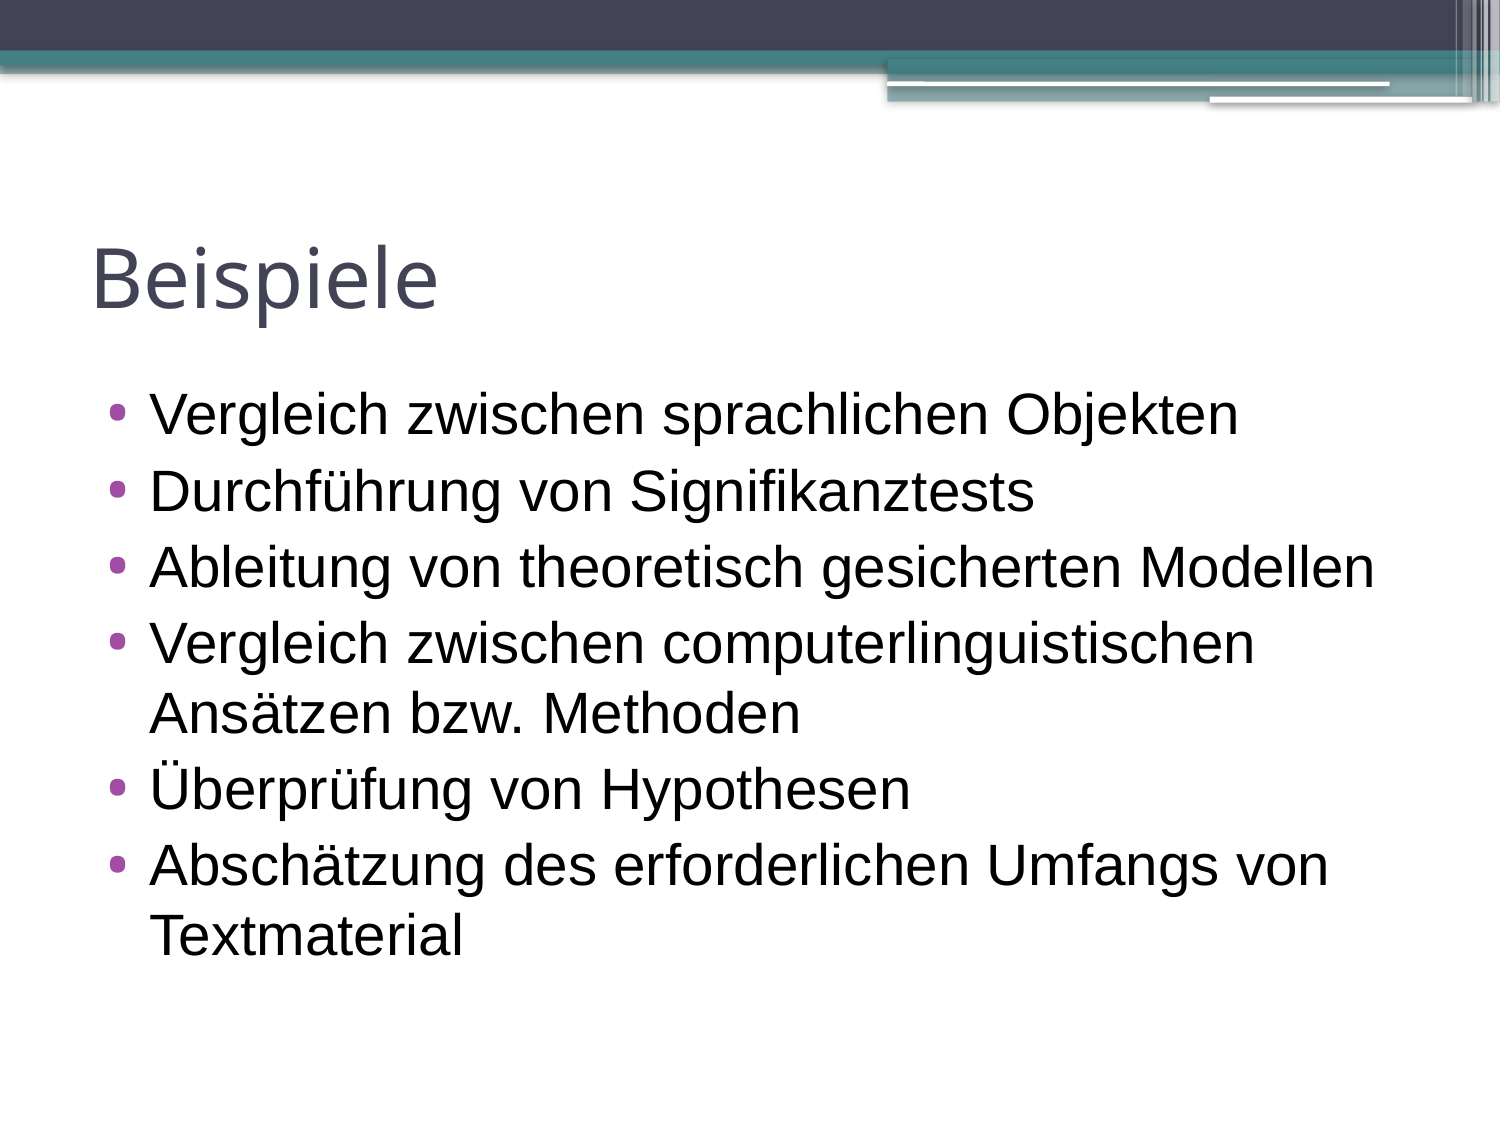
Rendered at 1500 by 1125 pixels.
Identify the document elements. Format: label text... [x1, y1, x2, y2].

title Beispiele [75, 187, 1425, 363]
list Vergleich zwischen sprachlichen Objekten Durchführung von Signifikanztests Ableitung von theoretisch gesicherten Modellen Vergleich zwischen computerlinguistischen Ansätzen bzw. Methoden Überprüfung von Hypothesen Abschätzung des erforderlichen Umfangs von Textmaterial [75, 368, 1425, 1079]
